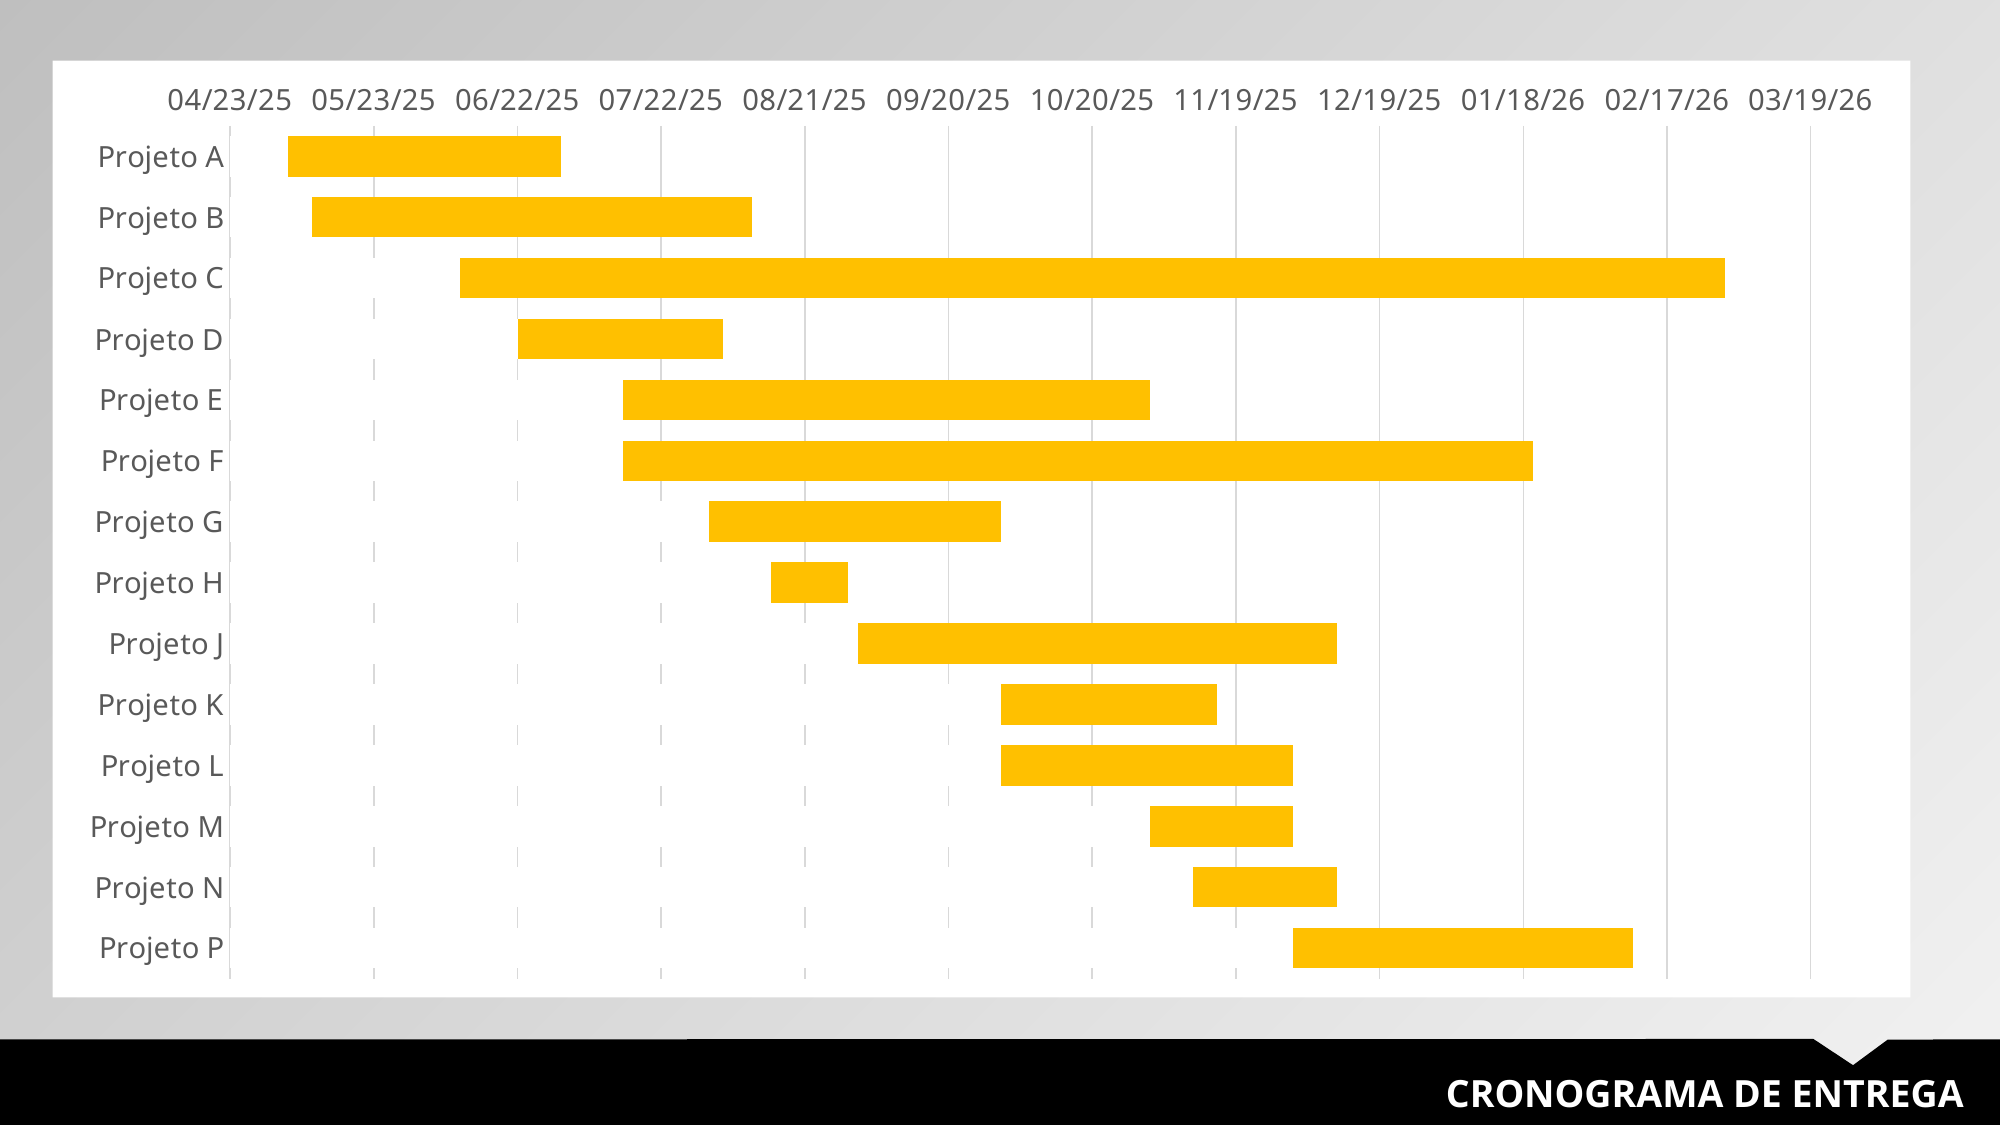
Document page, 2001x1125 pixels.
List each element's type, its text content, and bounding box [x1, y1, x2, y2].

chart [52, 60, 1911, 998]
text_box CRONOGRAMA DE ENTREGA [620, 1062, 1980, 1123]
text_box [0, 1037, 2000, 1125]
